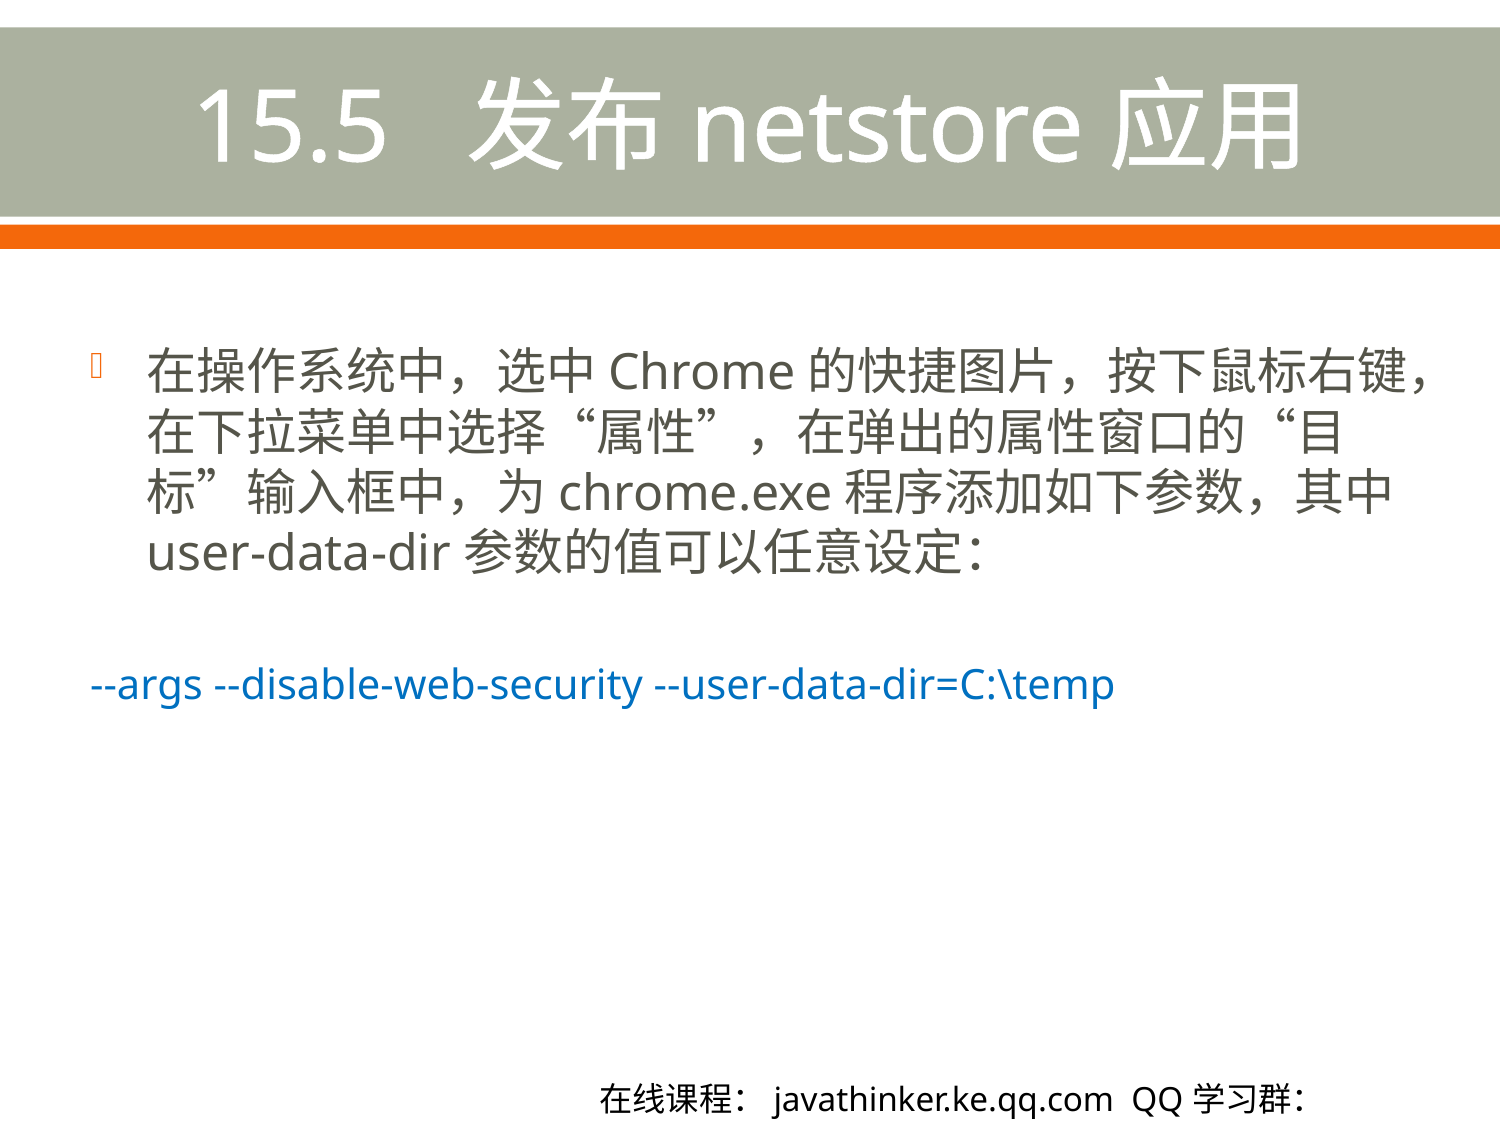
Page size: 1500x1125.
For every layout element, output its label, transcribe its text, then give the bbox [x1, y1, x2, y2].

list 在操作系统中，选中Chrome的快捷图片，按下鼠标右键，在下拉菜单中选择“属性”，在弹出的属性窗口的“目标”输入框中，为chrome.exe程序添加如下参数，其中user-data-dir参数的值可以任意设定： --args --disable-web-security --user-data-dir=C:\temp [75, 262, 1425, 1005]
title 15.5 发布netstore应用 [75, 29, 1425, 213]
footer 在线课程：javathinker.ke.qq.com QQ学习群：915851077 [584, 1070, 1496, 1121]
